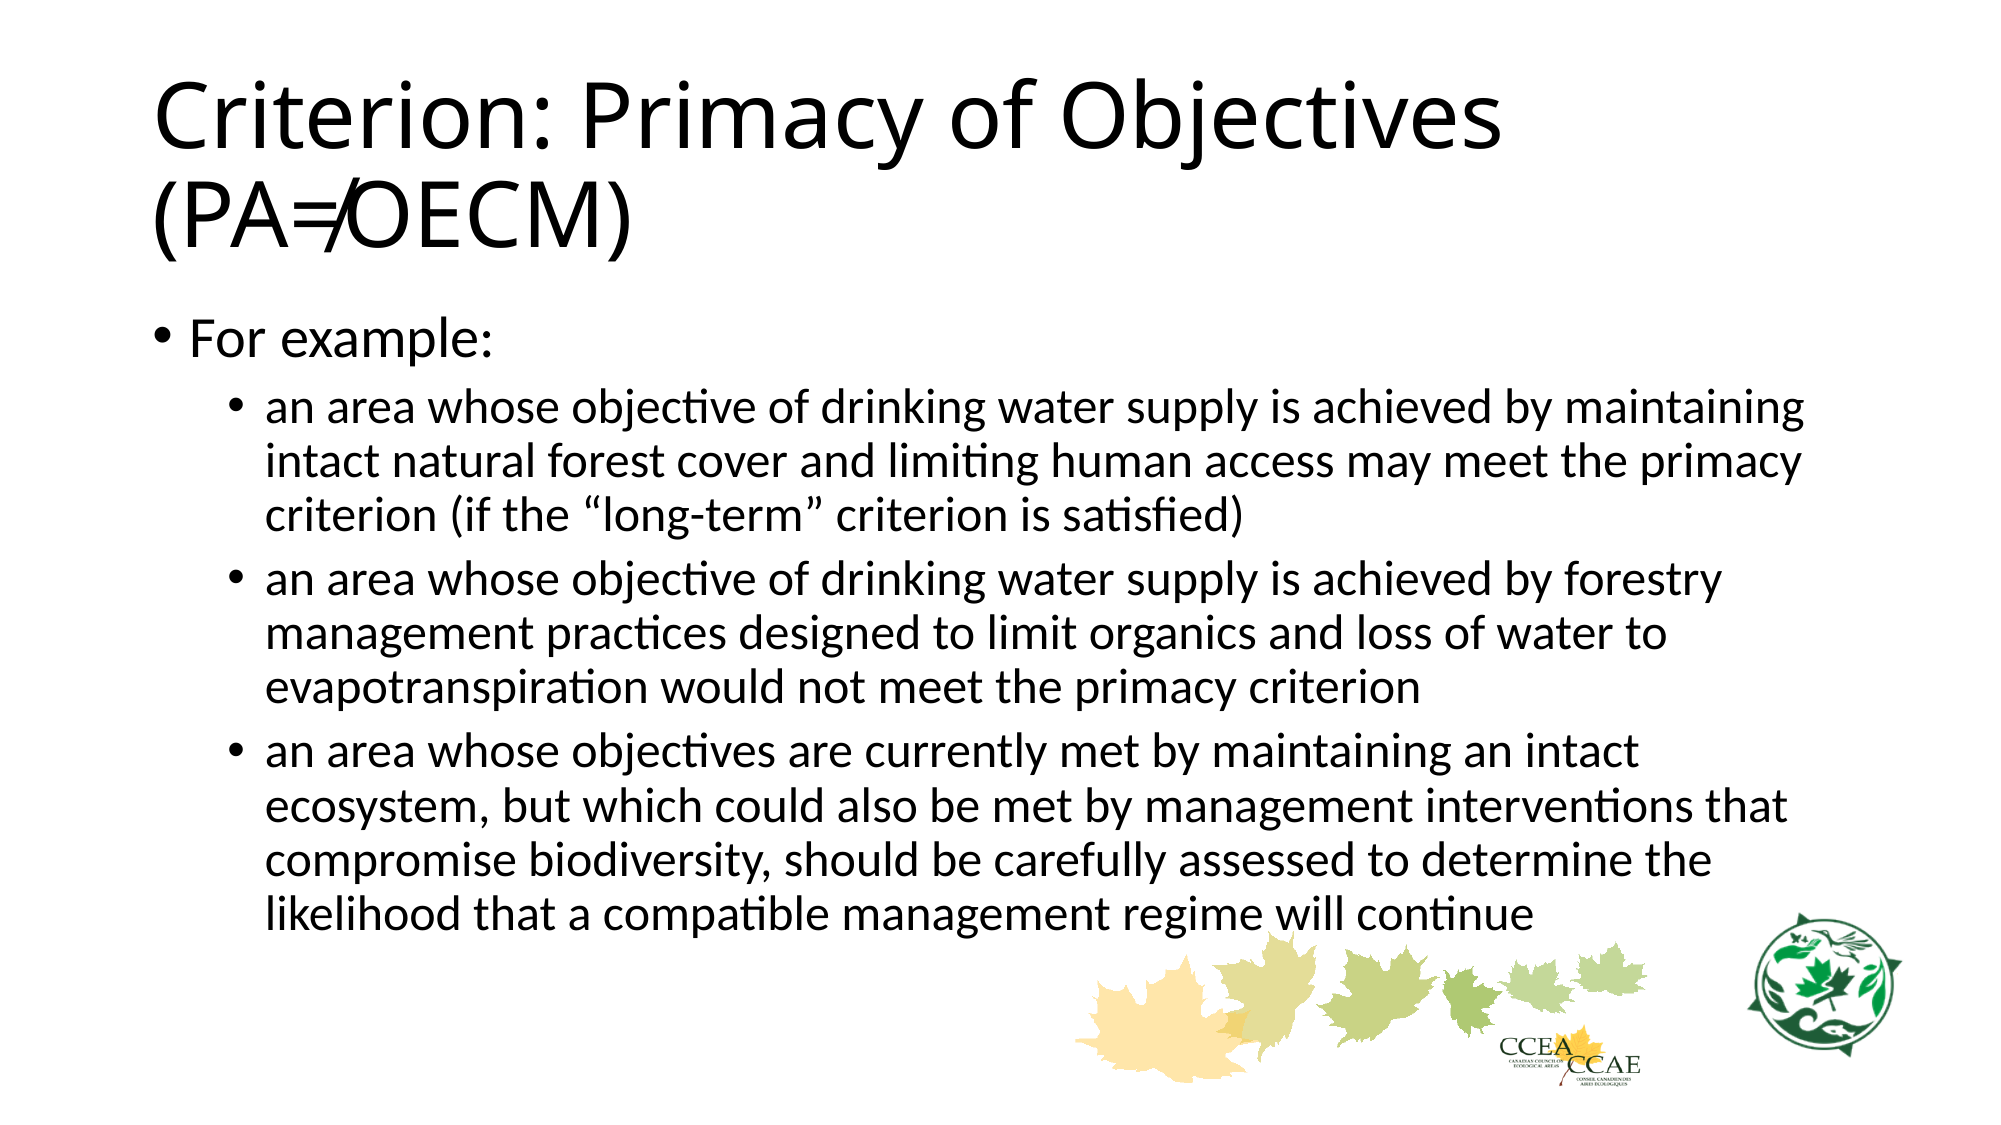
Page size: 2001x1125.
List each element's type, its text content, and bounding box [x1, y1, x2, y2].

list For example: an area whose objective of drinking water supply is achieved by maintaining intact natural forest cover and limiting human access may meet the primacy criterion (if the “long-term” criterion is satisfied) an area whose objective of drinking water supply is achieved by forestry management practices designed to limit organics and loss of water to evapotranspiration would not meet the primacy criterion an area whose objectives are currently met by maintaining an intact ecosystem, but which could also be met by management interventions that compromise biodiversity, should be carefully assessed to determine the likelihood that a compatible management regime will continue [137, 299, 1863, 1014]
title Criterion: Primacy of Objectives (PA≠OECM) [137, 59, 1863, 278]
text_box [1075, 896, 1910, 1092]
